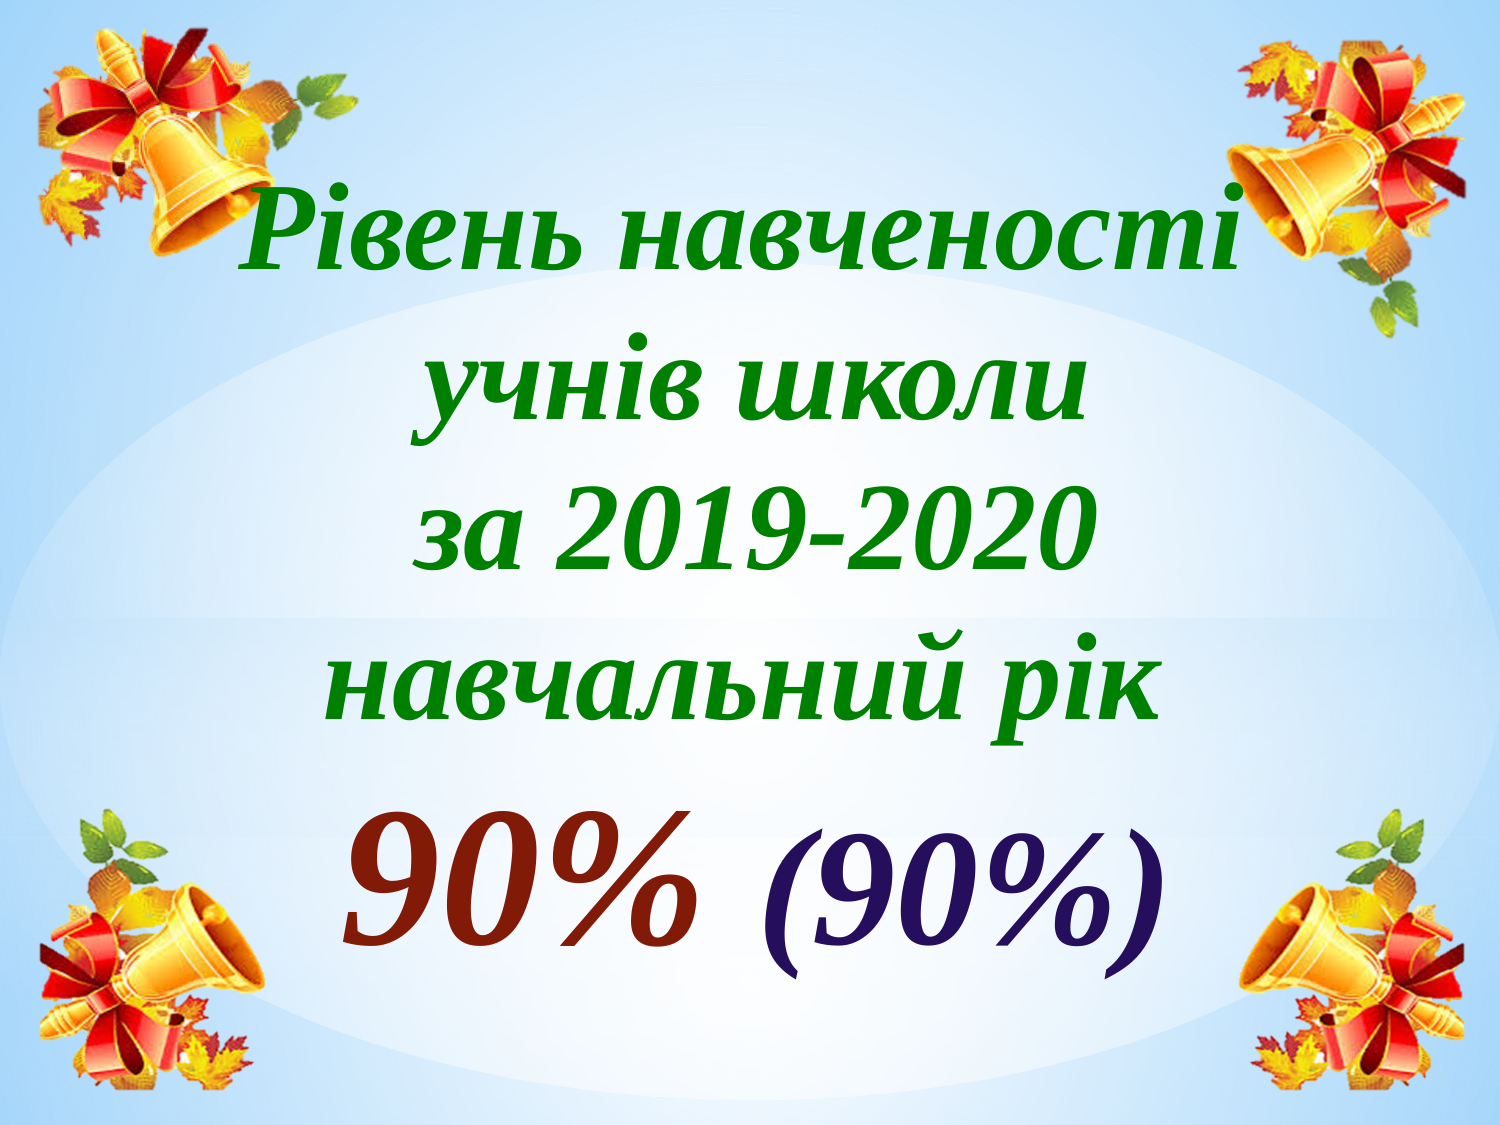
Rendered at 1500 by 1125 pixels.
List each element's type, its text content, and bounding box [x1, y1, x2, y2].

picture [3, 774, 357, 1125]
picture [1171, 4, 1498, 375]
picture [0, 0, 399, 310]
text_box Рівень навченості учнів школи за 2019-2020 навчальний рік 90% (90%) [180, 137, 1335, 992]
picture [1147, 774, 1500, 1125]
